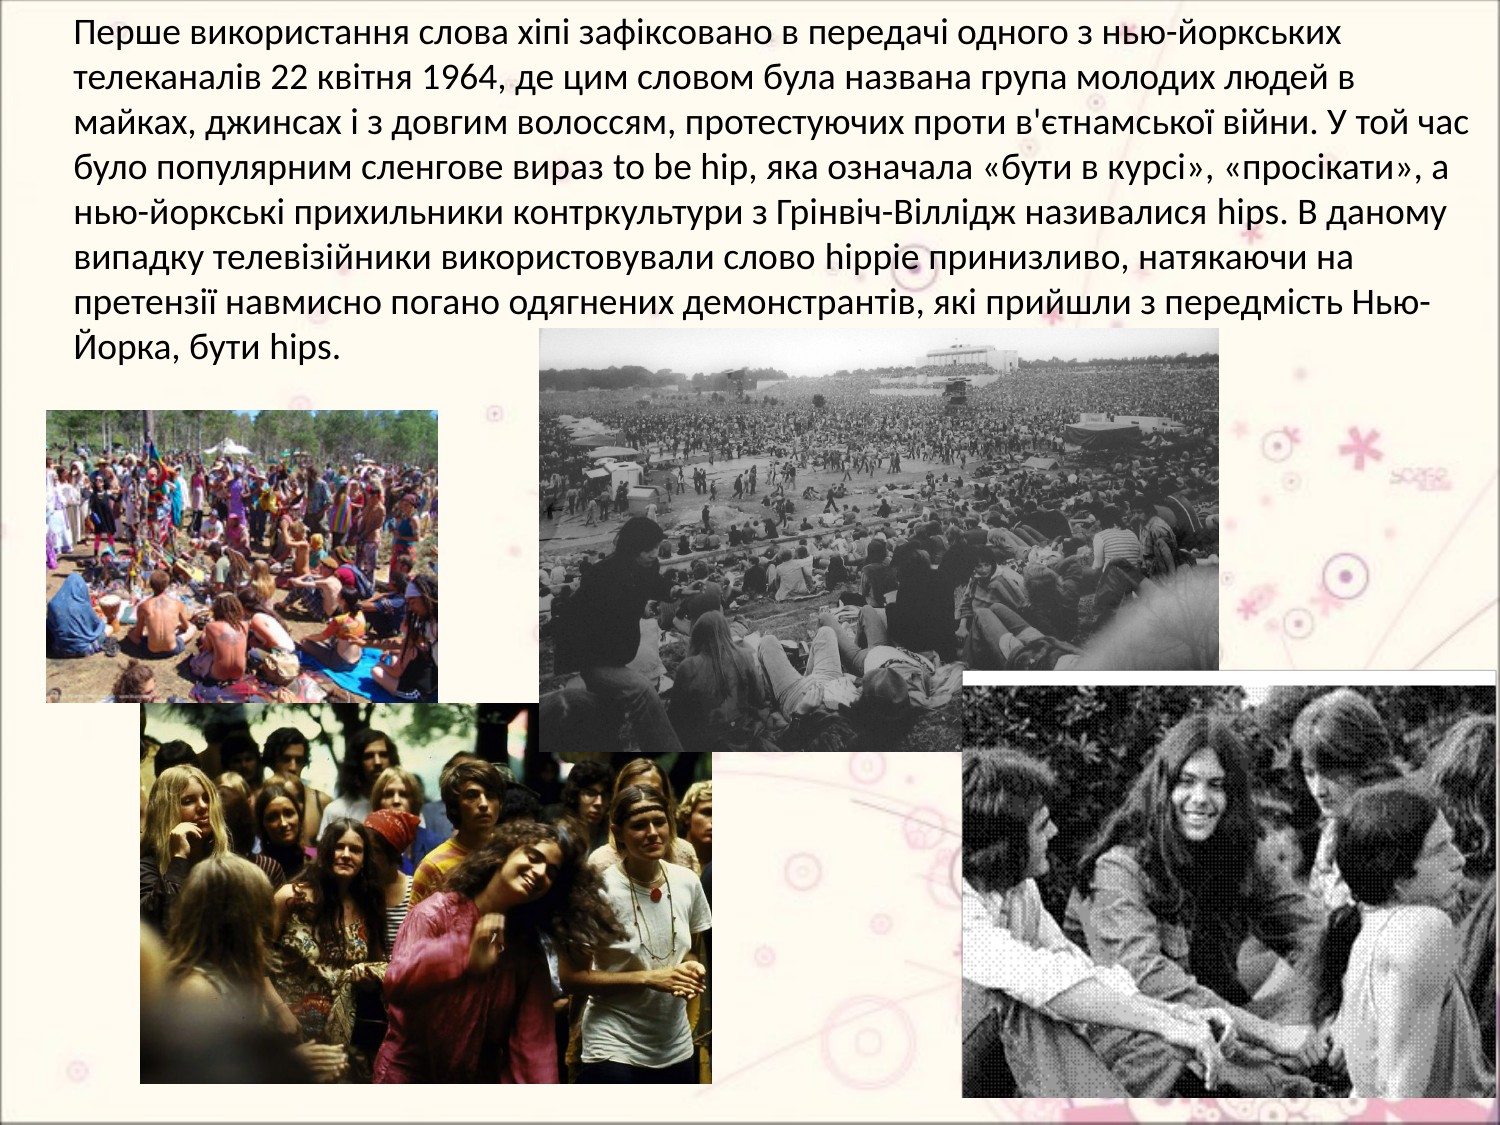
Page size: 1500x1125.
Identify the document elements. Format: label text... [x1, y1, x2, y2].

picture [0, 0, 1500, 1125]
text_box Перше використання слова хіпі зафіксовано в передачі одного з нью-йоркських телеканалів 22 квітня 1964, де цим словом була названа група молодих людей в майках, джинсах і з довгим волоссям, протестуючих проти в'єтнамської війни. У той час було популярним сленгове вираз to be hip, яка означала «бути в курсі», «просікати», а нью-йоркські прихильники контркультури з Грінвіч-Віллідж називалися hips. В даному випадку телевізійники використовували слово hippie принизливо, натякаючи на претензії навмисно погано одягнених демонстрантів, які прийшли з передмість Нью-Йорка, бути hips. [58, 0, 1500, 375]
